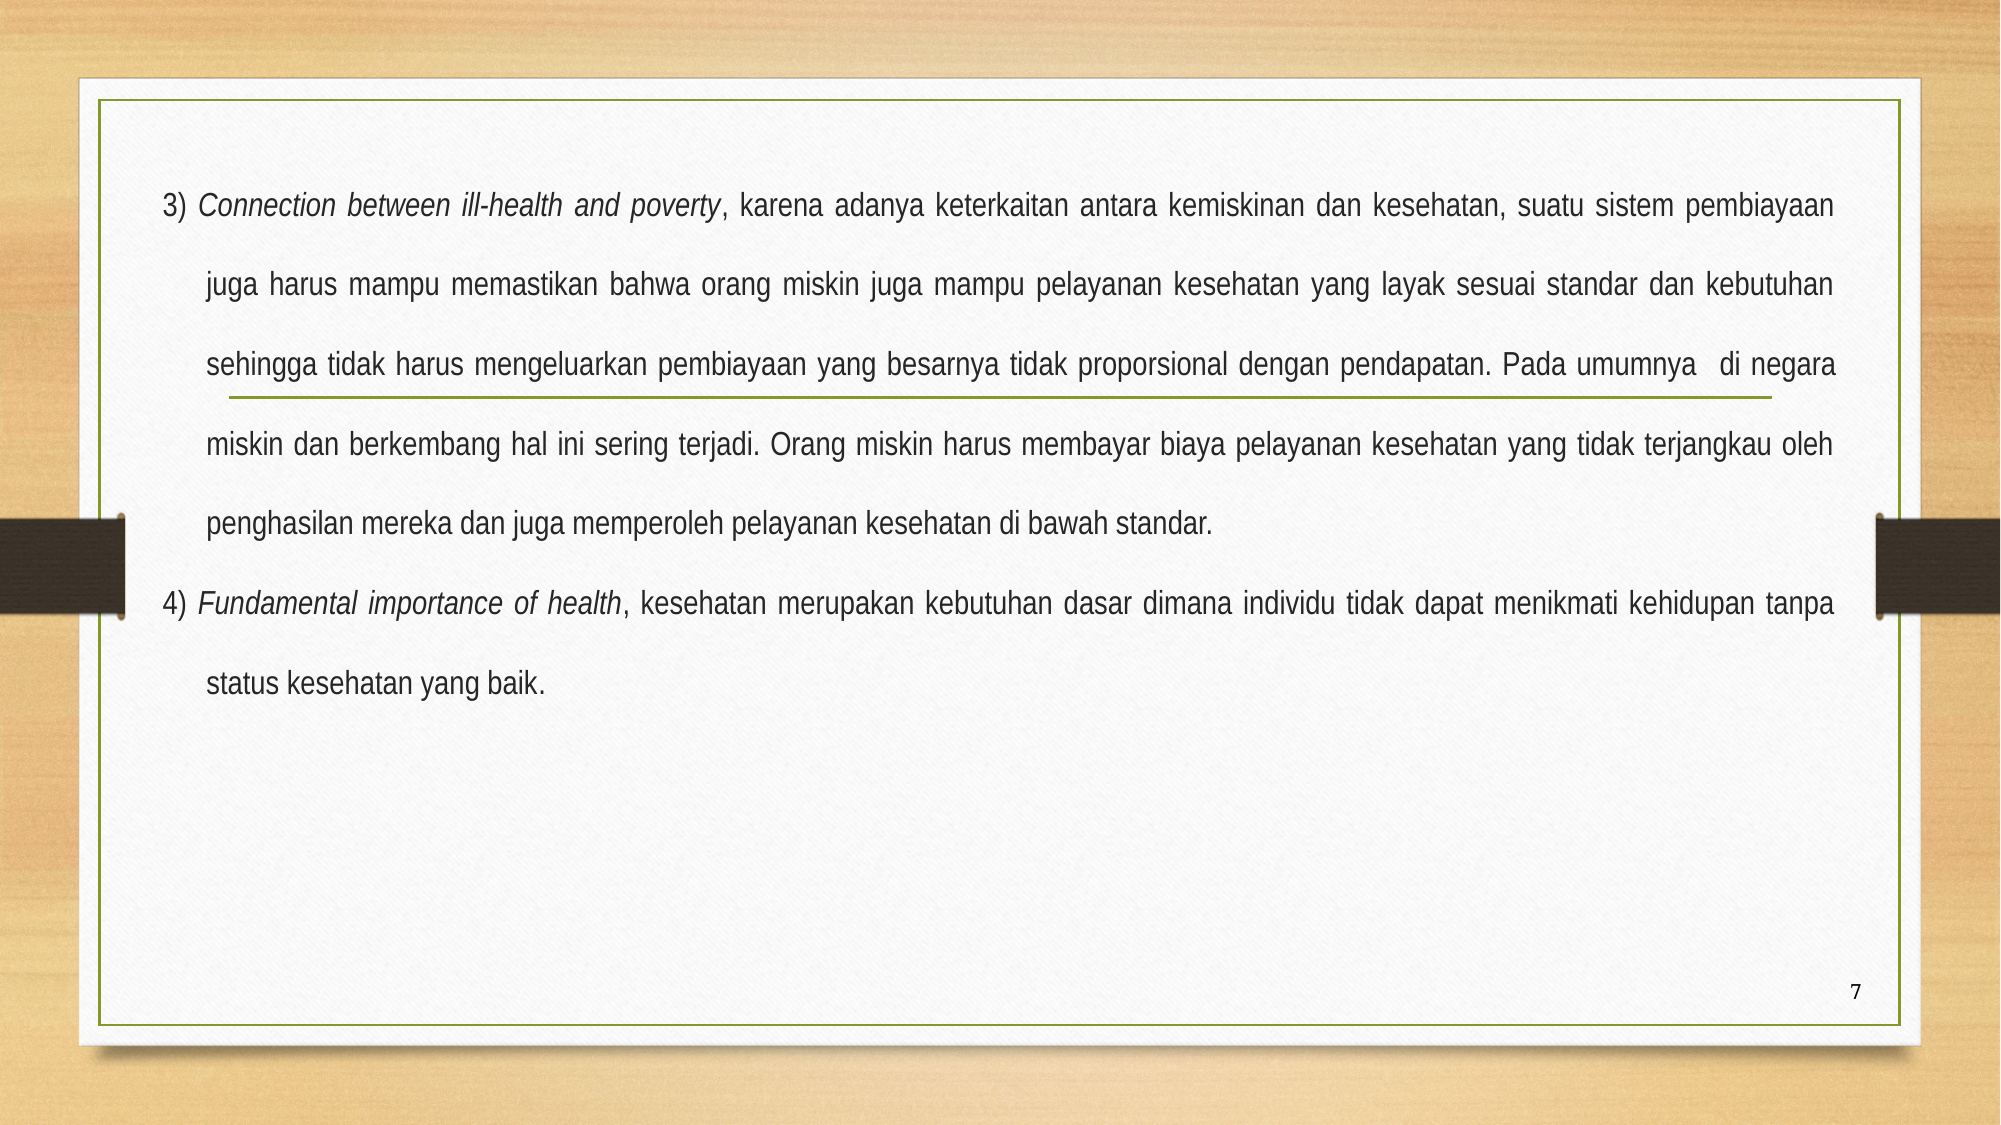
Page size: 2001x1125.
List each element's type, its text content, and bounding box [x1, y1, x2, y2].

slide_number 7 [1787, 969, 1877, 1016]
list 3) Connection between ill-health and poverty, karena adanya keterkaitan antara kemiskinan dan kesehatan, suatu sistem pembiayaan juga harus mampu memastikan bahwa orang miskin juga mampu pelayanan kesehatan yang layak sesuai standar dan kebutuhan sehingga tidak harus mengeluarkan pembiayaan yang besarnya tidak proporsional dengan pendapatan. Pada umumnya di negara miskin dan berkembang hal ini sering terjadi. Orang miskin harus membayar biaya pelayanan kesehatan yang tidak terjangkau oleh penghasilan mereka dan juga memperoleh pelayanan kesehatan di bawah standar. 4) Fundamental importance of health, kesehatan merupakan kebutuhan dasar dimana individu tidak dapat menikmati kehidupan tanpa status kesehatan yang baik. [147, 135, 1852, 821]
picture [0, 0, 2001, 1125]
